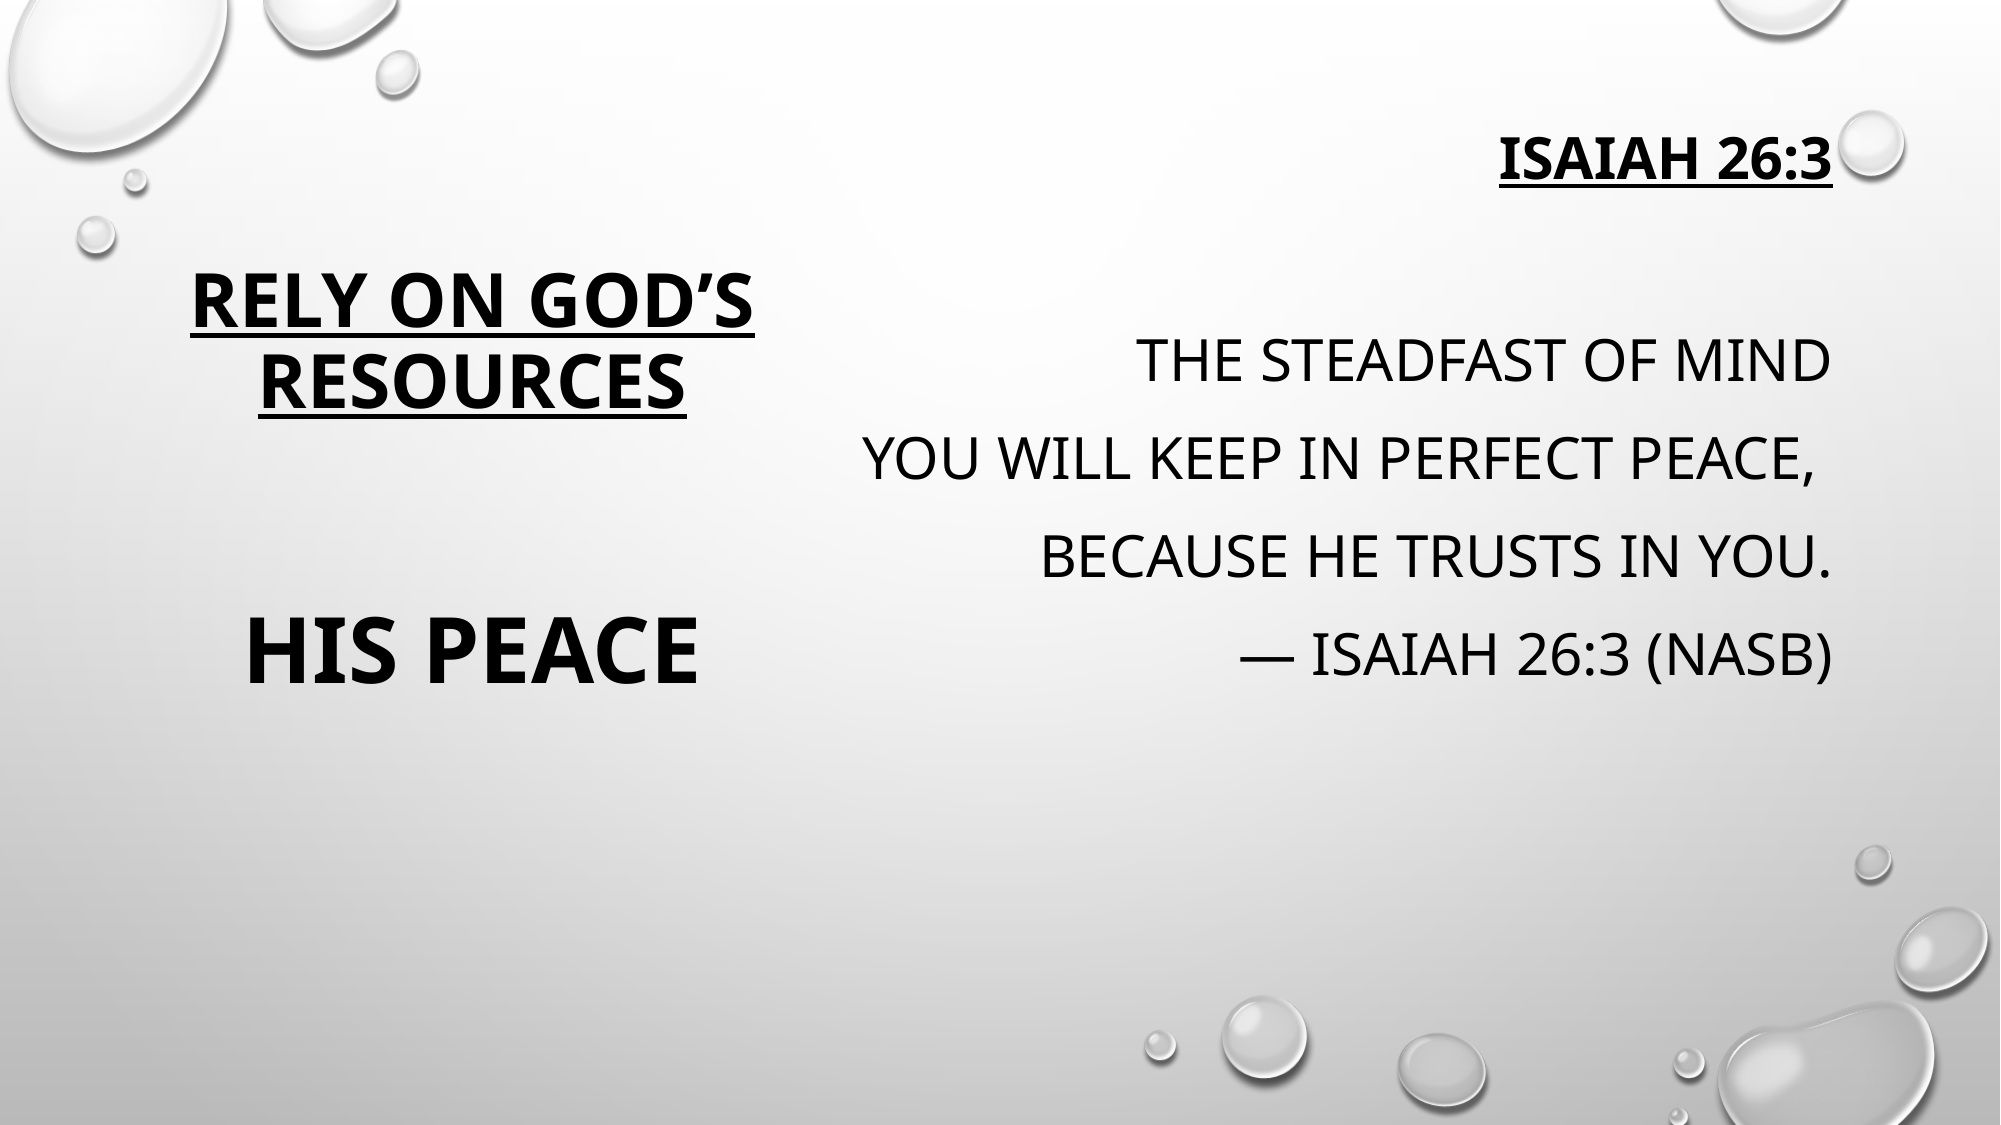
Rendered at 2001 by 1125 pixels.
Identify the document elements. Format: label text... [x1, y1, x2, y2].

picture [0, 0, 2000, 1125]
list HIS PEACE [149, 431, 796, 950]
title RELY ON GOD’S RESOURCES [149, 99, 796, 431]
list ISAIAH 26:3 The steadfast of mind You will keep in perfect peace, Because he trusts in you. — Isaiah 26:3 (NASB) [830, 99, 1849, 950]
